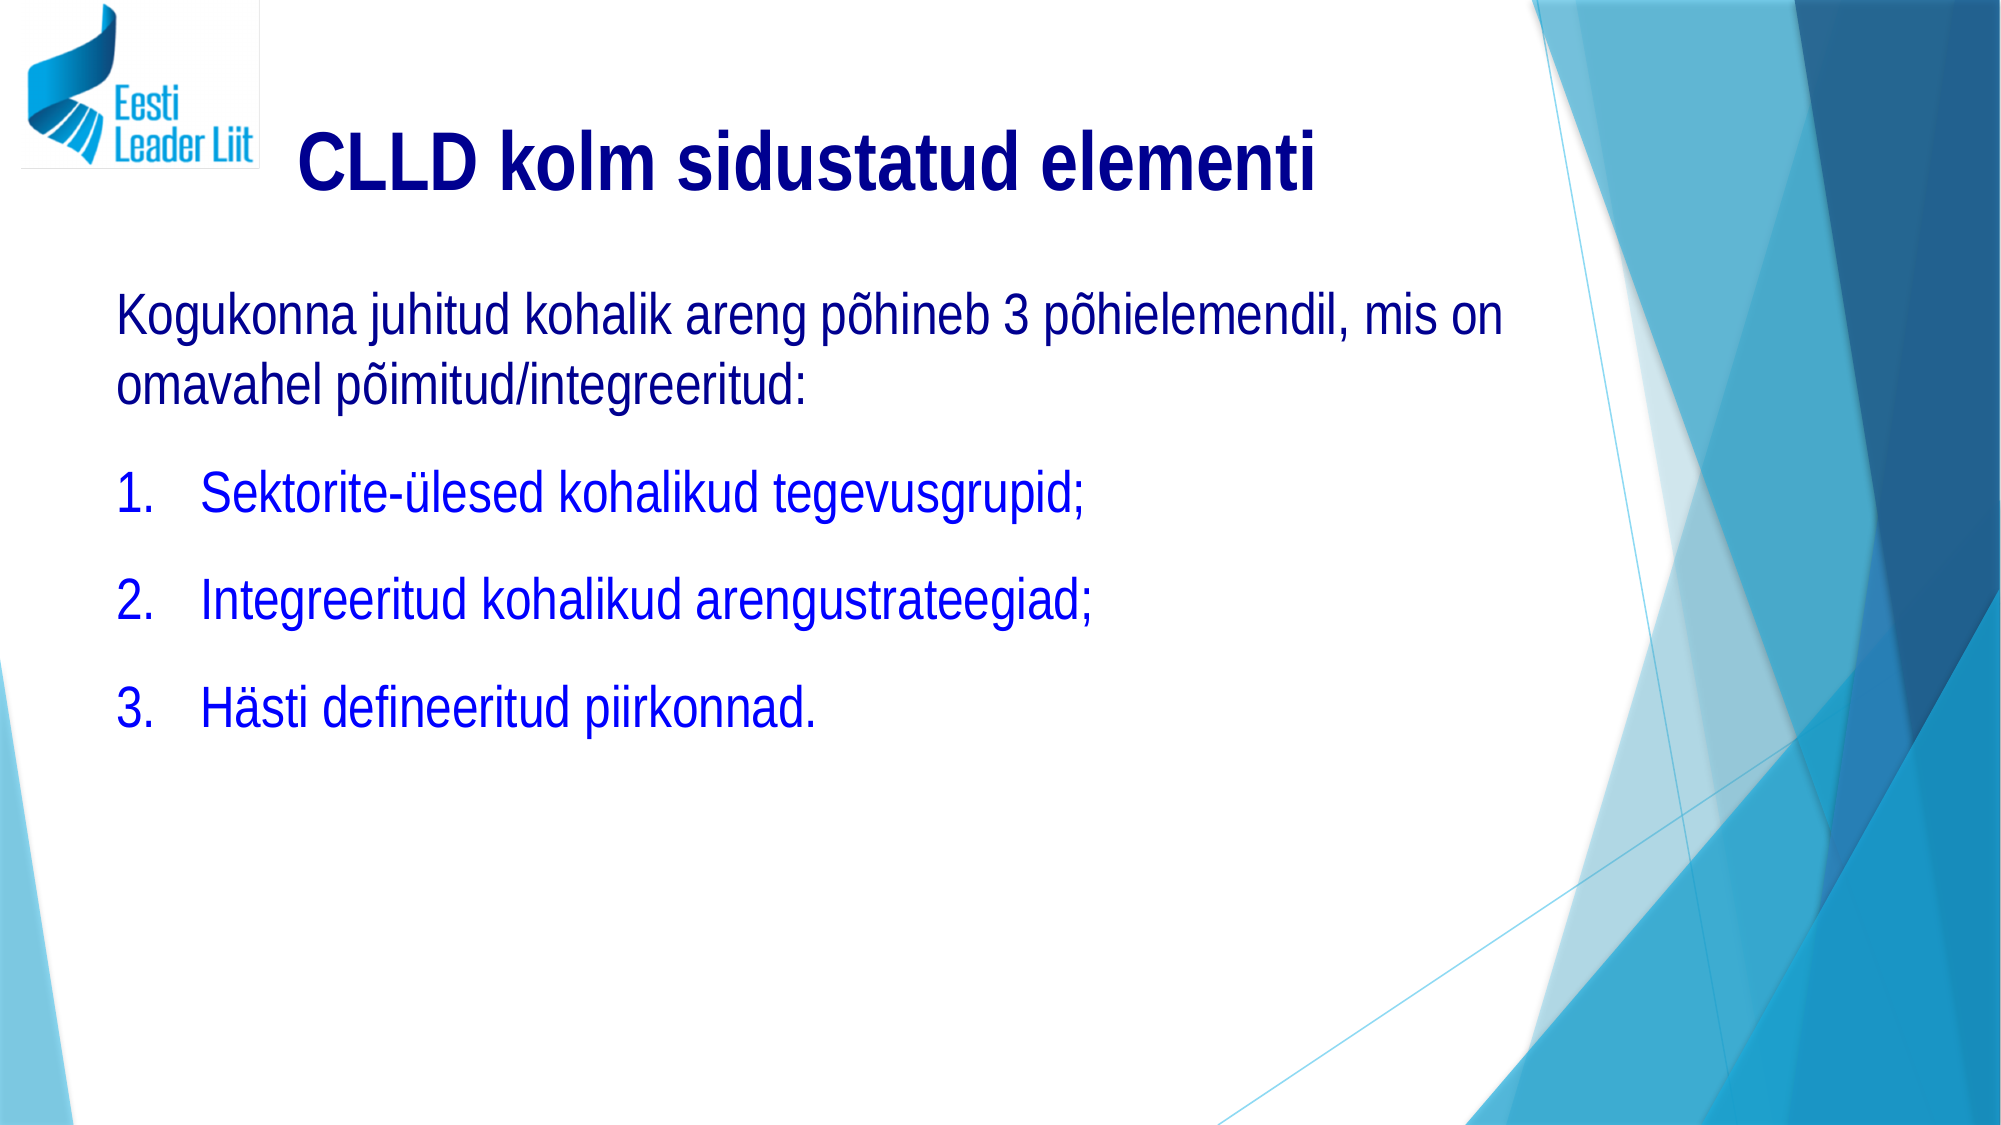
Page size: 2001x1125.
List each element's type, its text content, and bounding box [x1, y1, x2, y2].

title CLLD kolm sidustatud elementi [282, 0, 1870, 202]
picture [21, 0, 261, 170]
text_box Kogukonna juhitud kohalik areng põhineb 3 põhielemendil, mis on omavahel põimitud/integreeritud: Sektorite-ülesed kohalikud tegevusgrupid; Integreeritud kohalikud arengustrateegiad; Hästi defineeritud piirkonnad. [101, 269, 1733, 1125]
